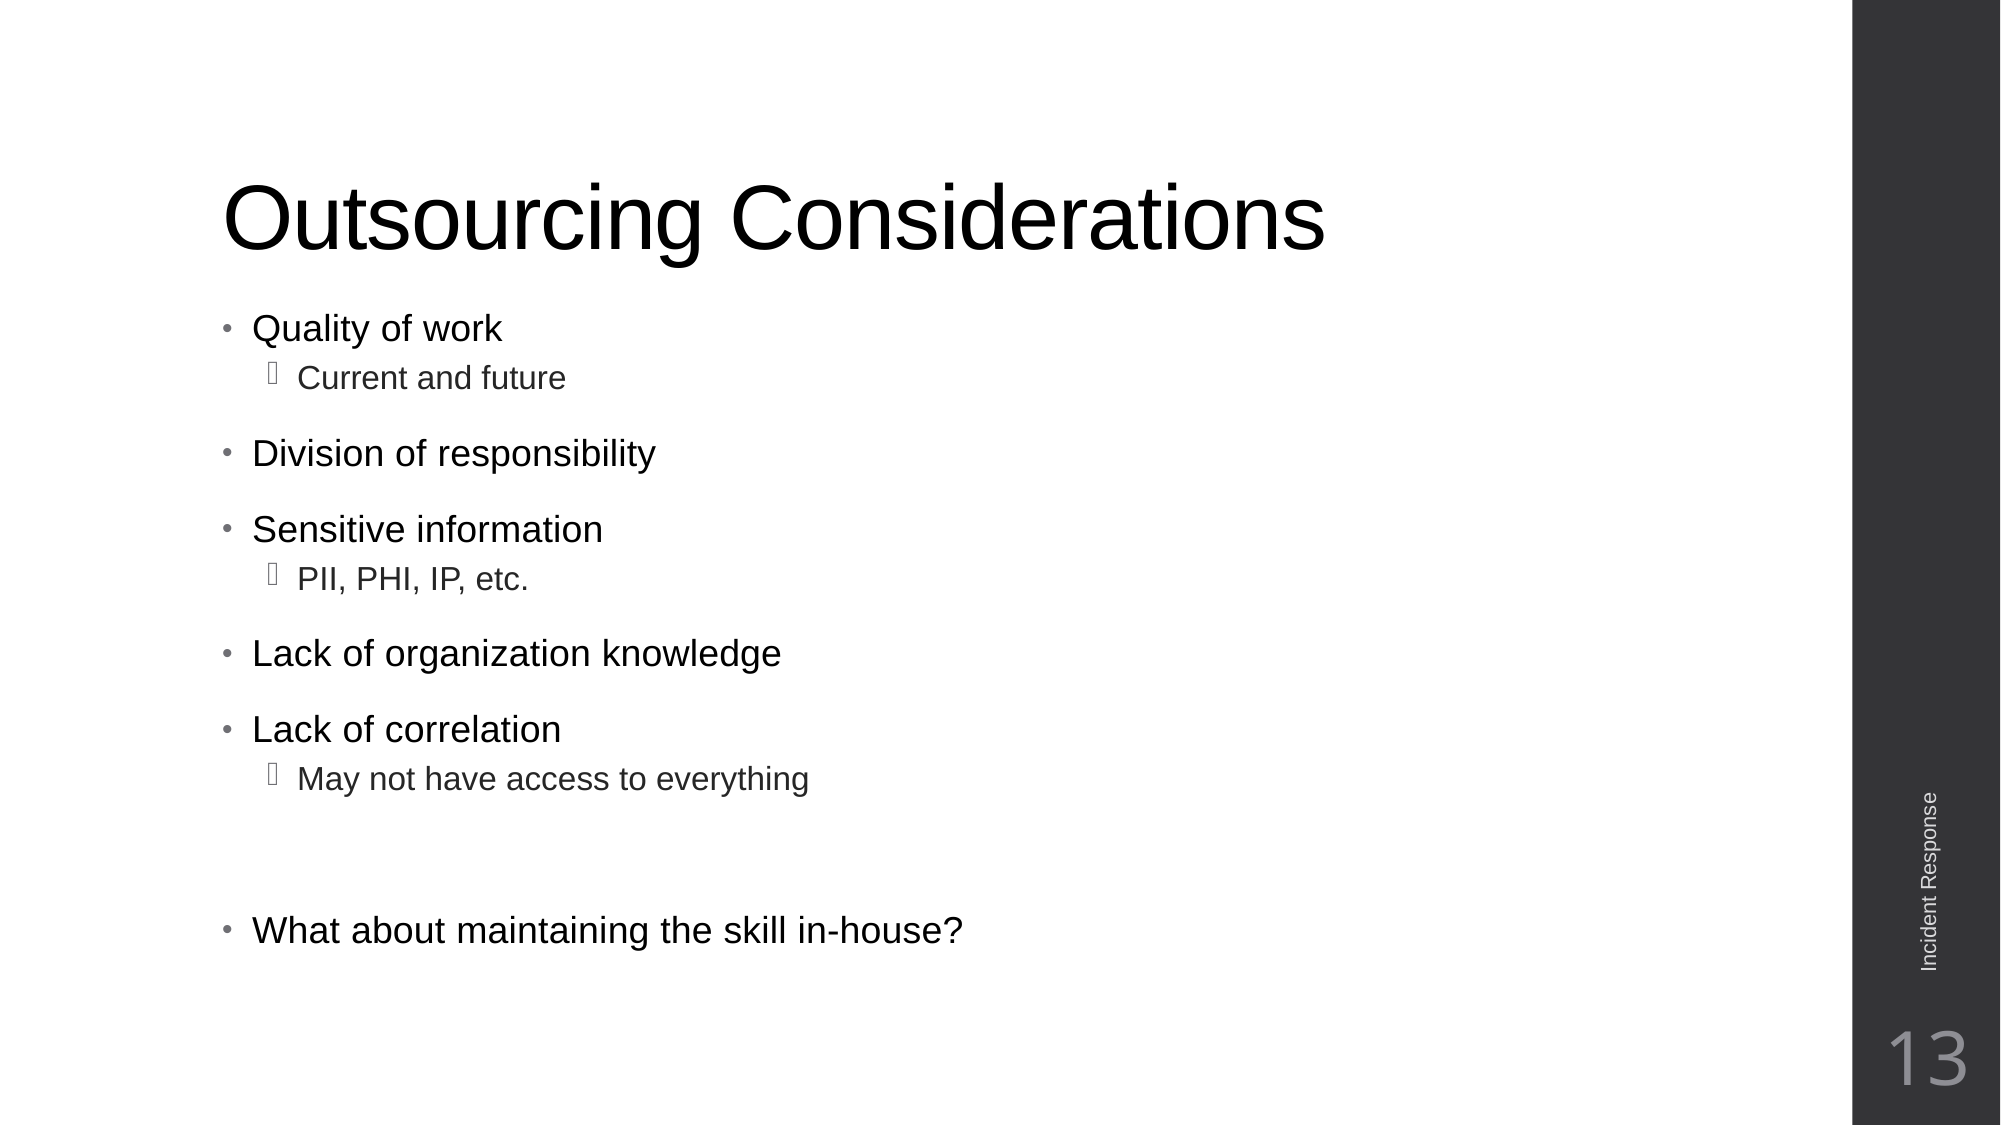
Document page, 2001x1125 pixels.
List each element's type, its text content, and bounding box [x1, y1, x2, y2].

list Quality of work Current and future Division of responsibility Sensitive information PII, PHI, IP, etc. Lack of organization knowledge Lack of correlation May not have access to everything What about maintaining the skill in-house? [206, 299, 1617, 1014]
title Outsourcing Considerations [206, 60, 1797, 278]
footer Incident Response [1897, 400, 1958, 988]
slide_number 13 [1852, 1012, 2000, 1110]
